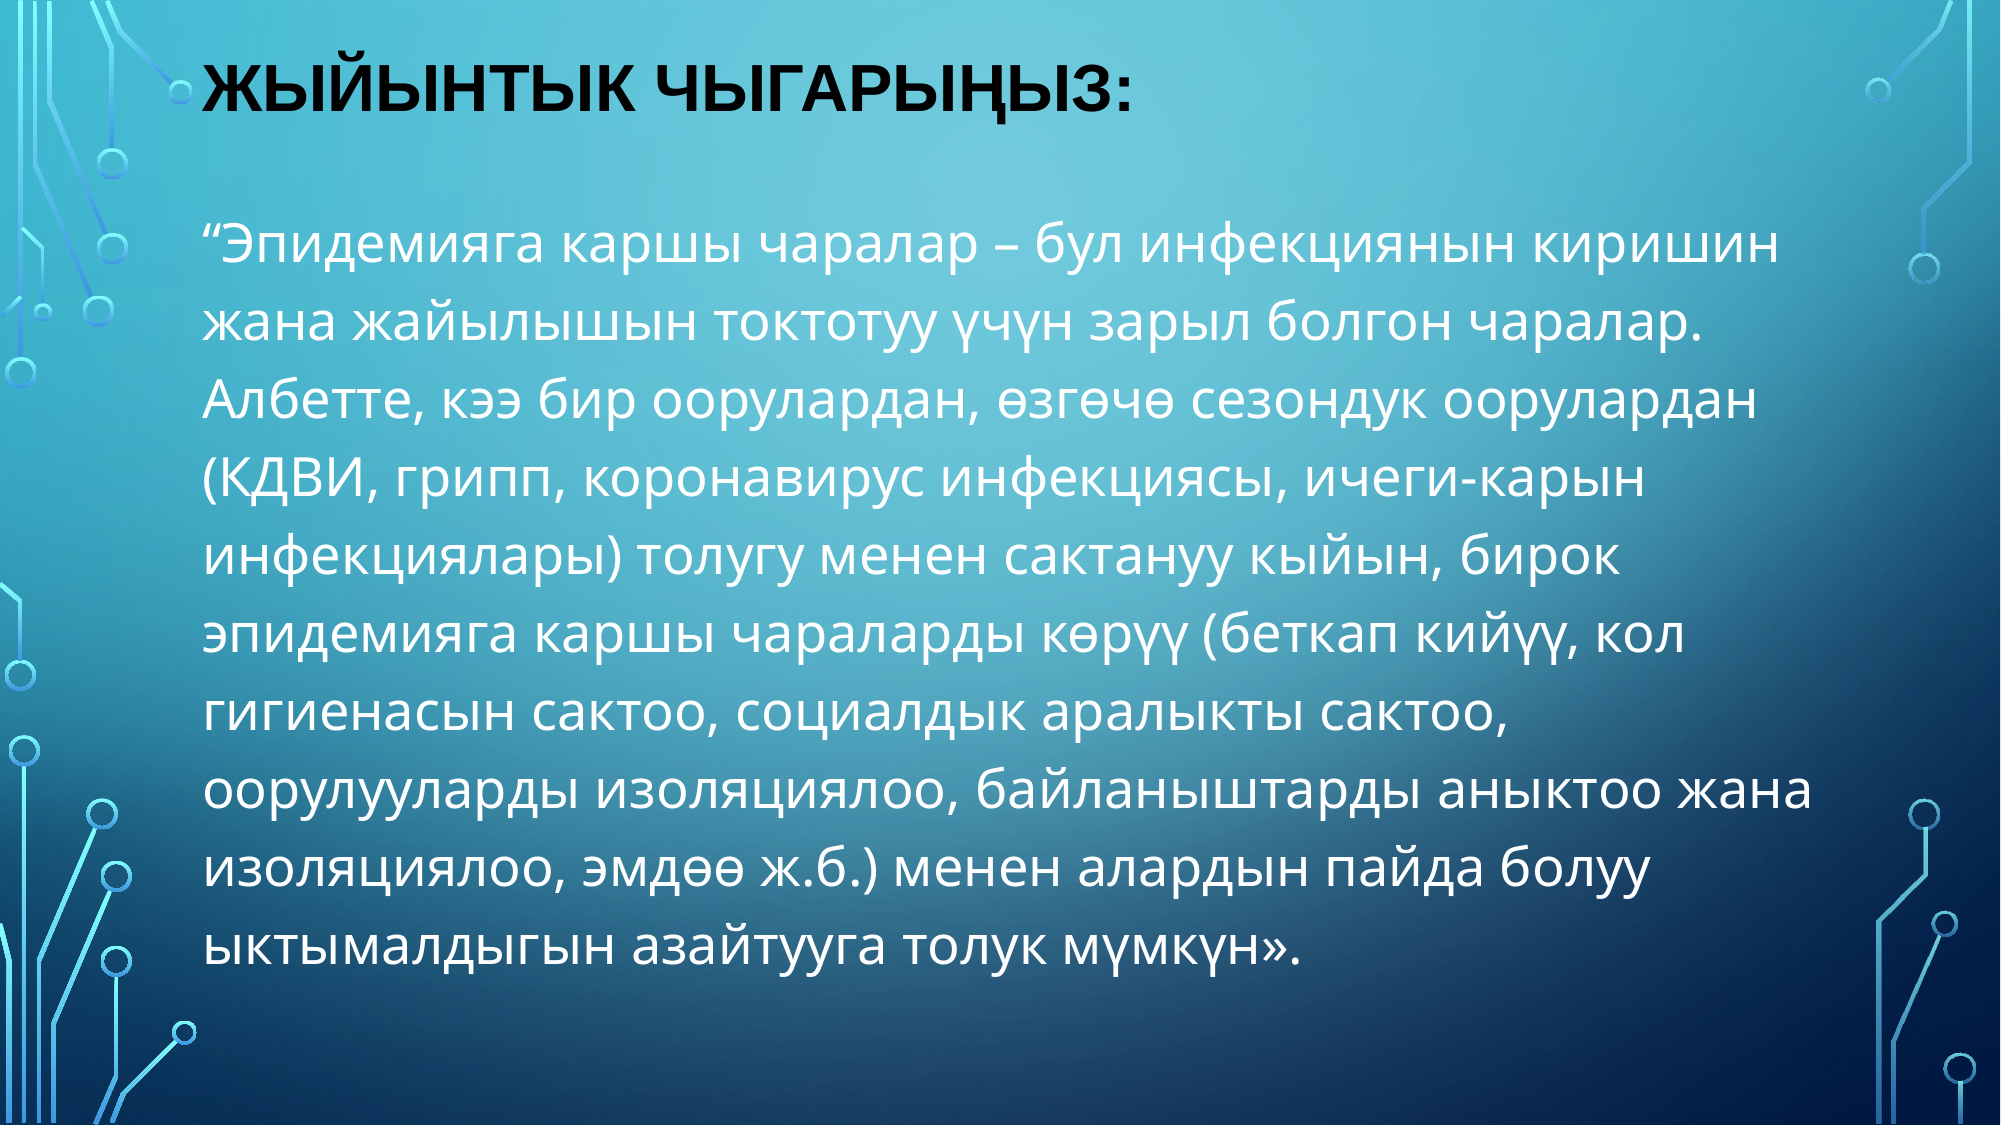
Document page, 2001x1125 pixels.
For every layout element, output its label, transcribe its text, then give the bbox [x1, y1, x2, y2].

list “Эпидемияга каршы чаралар – бул инфекциянын киришин жана жайылышын токтотуу үчүн зарыл болгон чаралар. Албетте, кээ бир оорулардан, өзгөчө сезондук оорулардан (КДВИ, грипп, коронавирус инфекциясы, ичеги-карын инфекциялары) толугу менен сактануу кыйын, бирок эпидемияга каршы чараларды көрүү (беткап кийүү, кол гигиенасын сактоо, социалдык аралыкты сактоо, оорулууларды изоляциялоо, байланыштарды аныктоо жана изоляциялоо, эмдөө ж.б.) менен алардын пайда болуу ыктымалдыгын азайтууга толук мүмкүн». [187, 187, 1900, 1040]
title Жыйынтык чыгарыңыз: [187, 26, 1813, 155]
